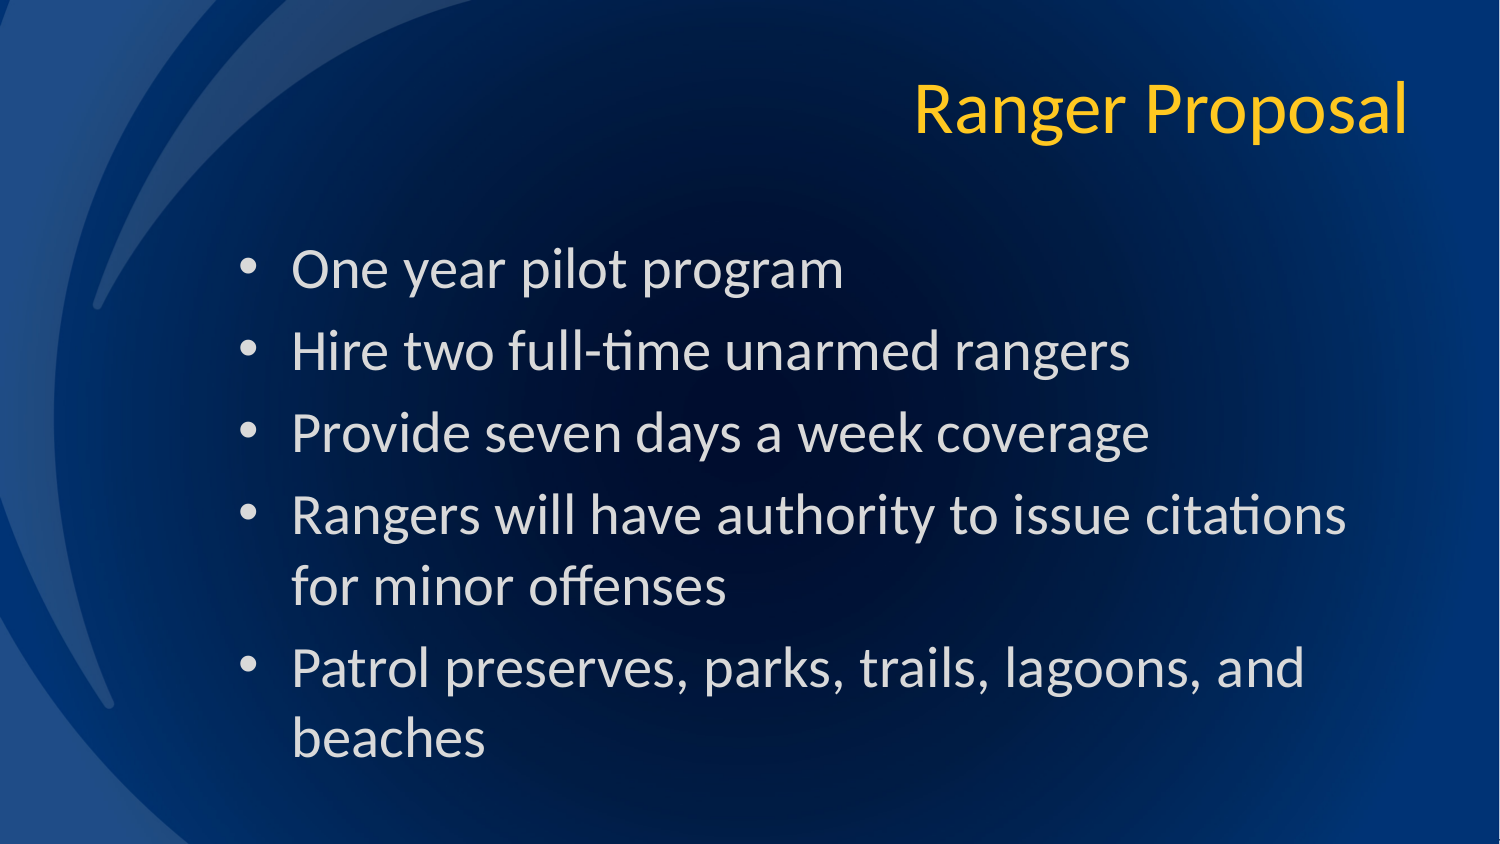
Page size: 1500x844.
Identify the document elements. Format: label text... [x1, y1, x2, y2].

list One year pilot program Hire two full-time unarmed rangers Provide seven days a week coverage Rangers will have authority to issue citations for minor offenses Patrol preserves, parks, trails, lagoons, and beaches [223, 222, 1425, 779]
picture [0, 0, 1500, 844]
title Ranger Proposal [75, 33, 1425, 175]
